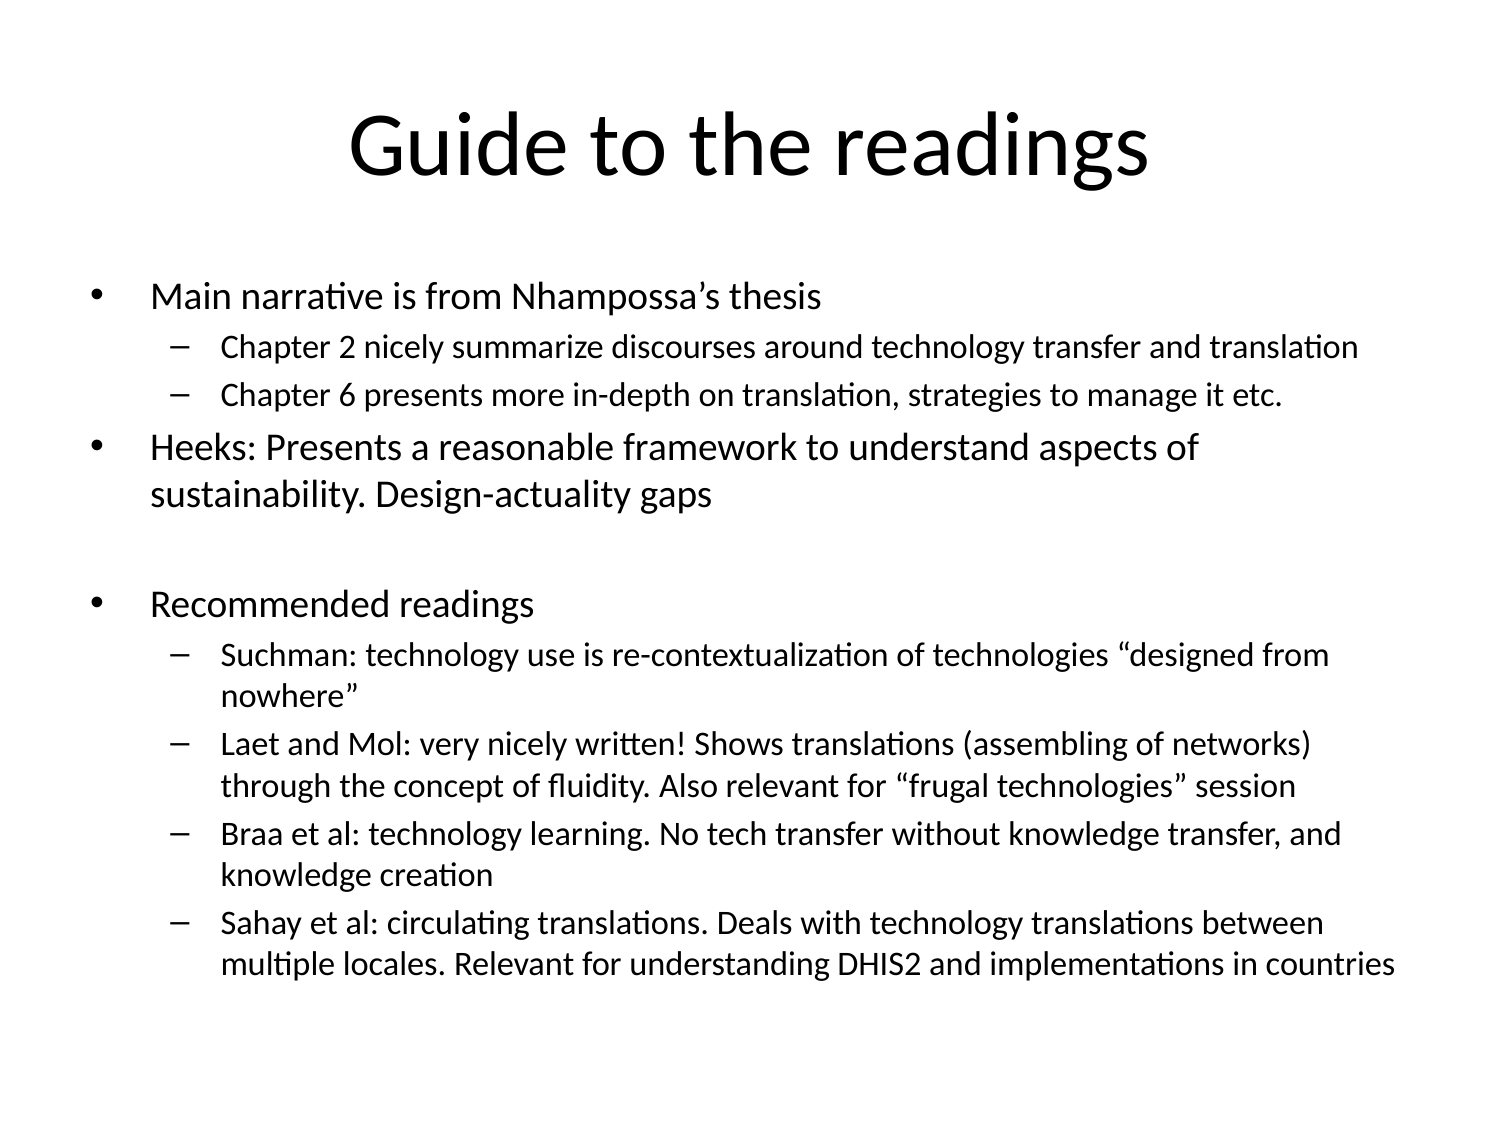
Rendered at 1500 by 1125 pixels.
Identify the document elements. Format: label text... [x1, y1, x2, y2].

title Guide to the readings [75, 45, 1425, 233]
list Main narrative is from Nhampossa’s thesis Chapter 2 nicely summarize discourses around technology transfer and translation Chapter 6 presents more in-depth on translation, strategies to manage it etc. Heeks: Presents a reasonable framework to understand aspects of sustainability. Design-actuality gaps Recommended readings Suchman: technology use is re-contextualization of technologies “designed from nowhere” Laet and Mol: very nicely written! Shows translations (assembling of networks) through the concept of fluidity. Also relevant for “frugal technologies” session Braa et al: technology learning. No tech transfer without knowledge transfer, and knowledge creation Sahay et al: circulating translations. Deals with technology translations between multiple locales. Relevant for understanding DHIS2 and implementations in countries [75, 262, 1425, 1005]
